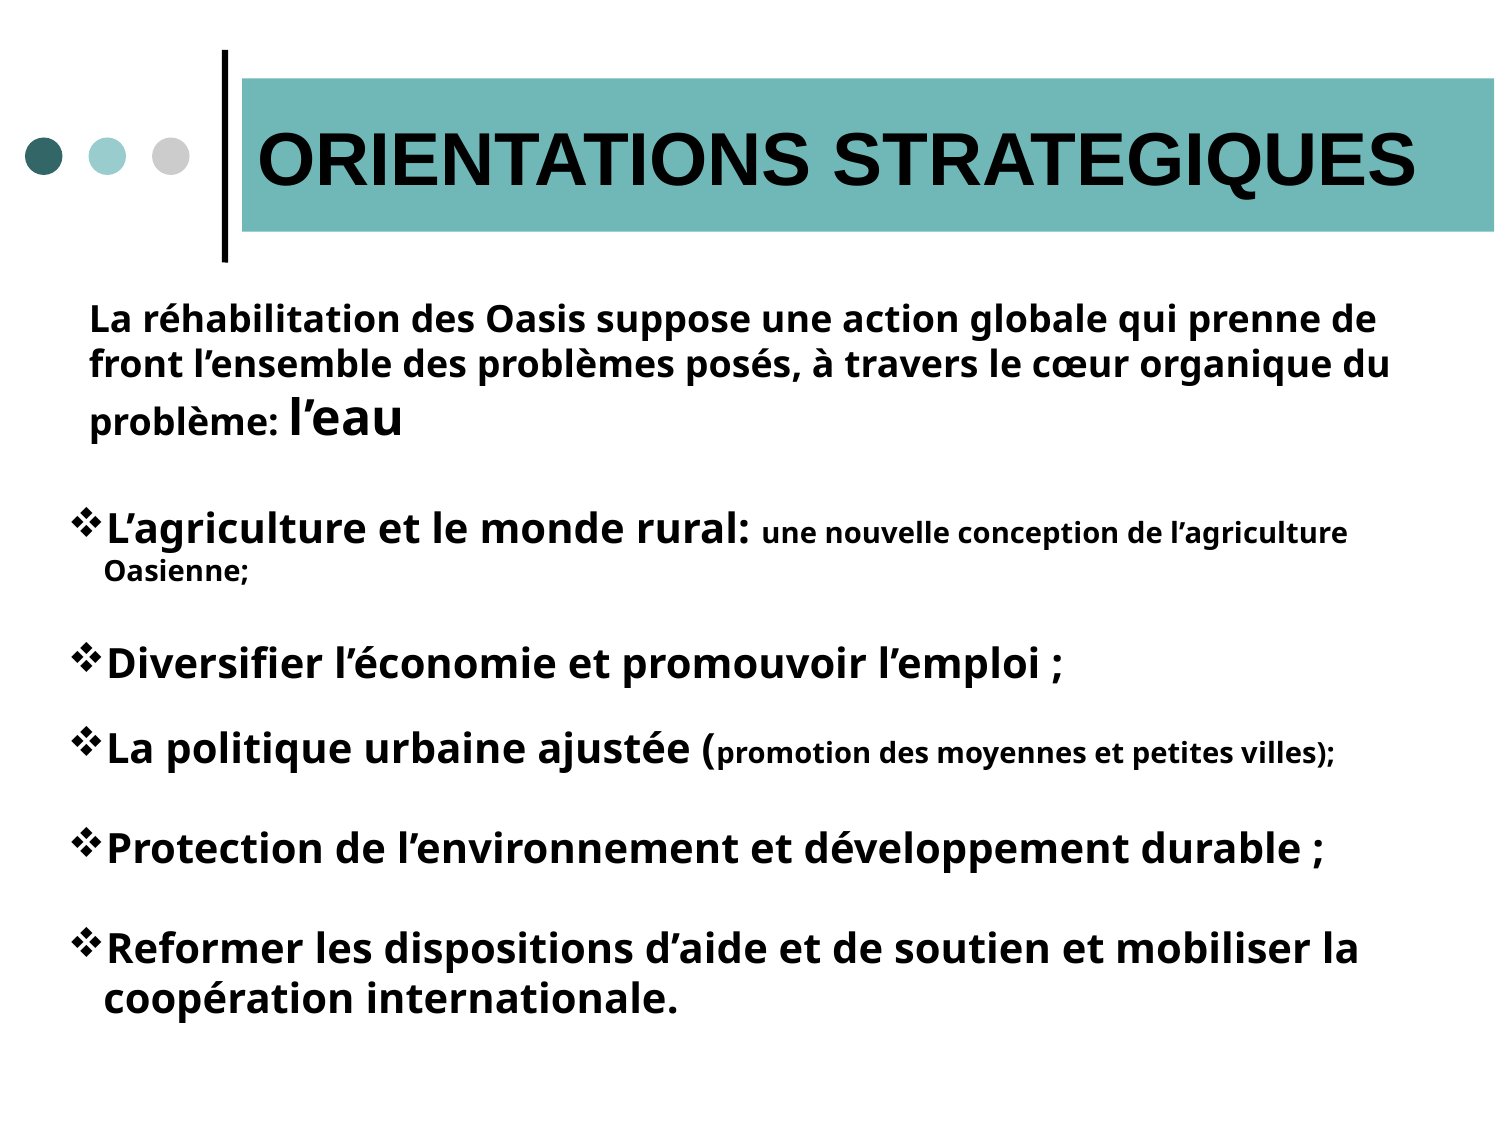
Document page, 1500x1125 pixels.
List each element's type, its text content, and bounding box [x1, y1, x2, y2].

text_box La réhabilitation des Oasis suppose une action globale qui prenne de front l’ensemble des problèmes posés, à travers le cœur organique du problème: l’eau [17, 287, 1436, 421]
text_box L’agriculture et le monde rural: une nouvelle conception de l’agriculture Oasienne; Diversifier l’économie et promouvoir l’emploi ; La politique urbaine ajustée (promotion des moyennes et petites villes); Protection de l’environnement et développement durable ; Reformer les dispositions d’aide et de soutien et mobiliser la coopération internationale. [53, 494, 1400, 1030]
title ORIENTATIONS STRATEGIQUES [241, 78, 1495, 232]
